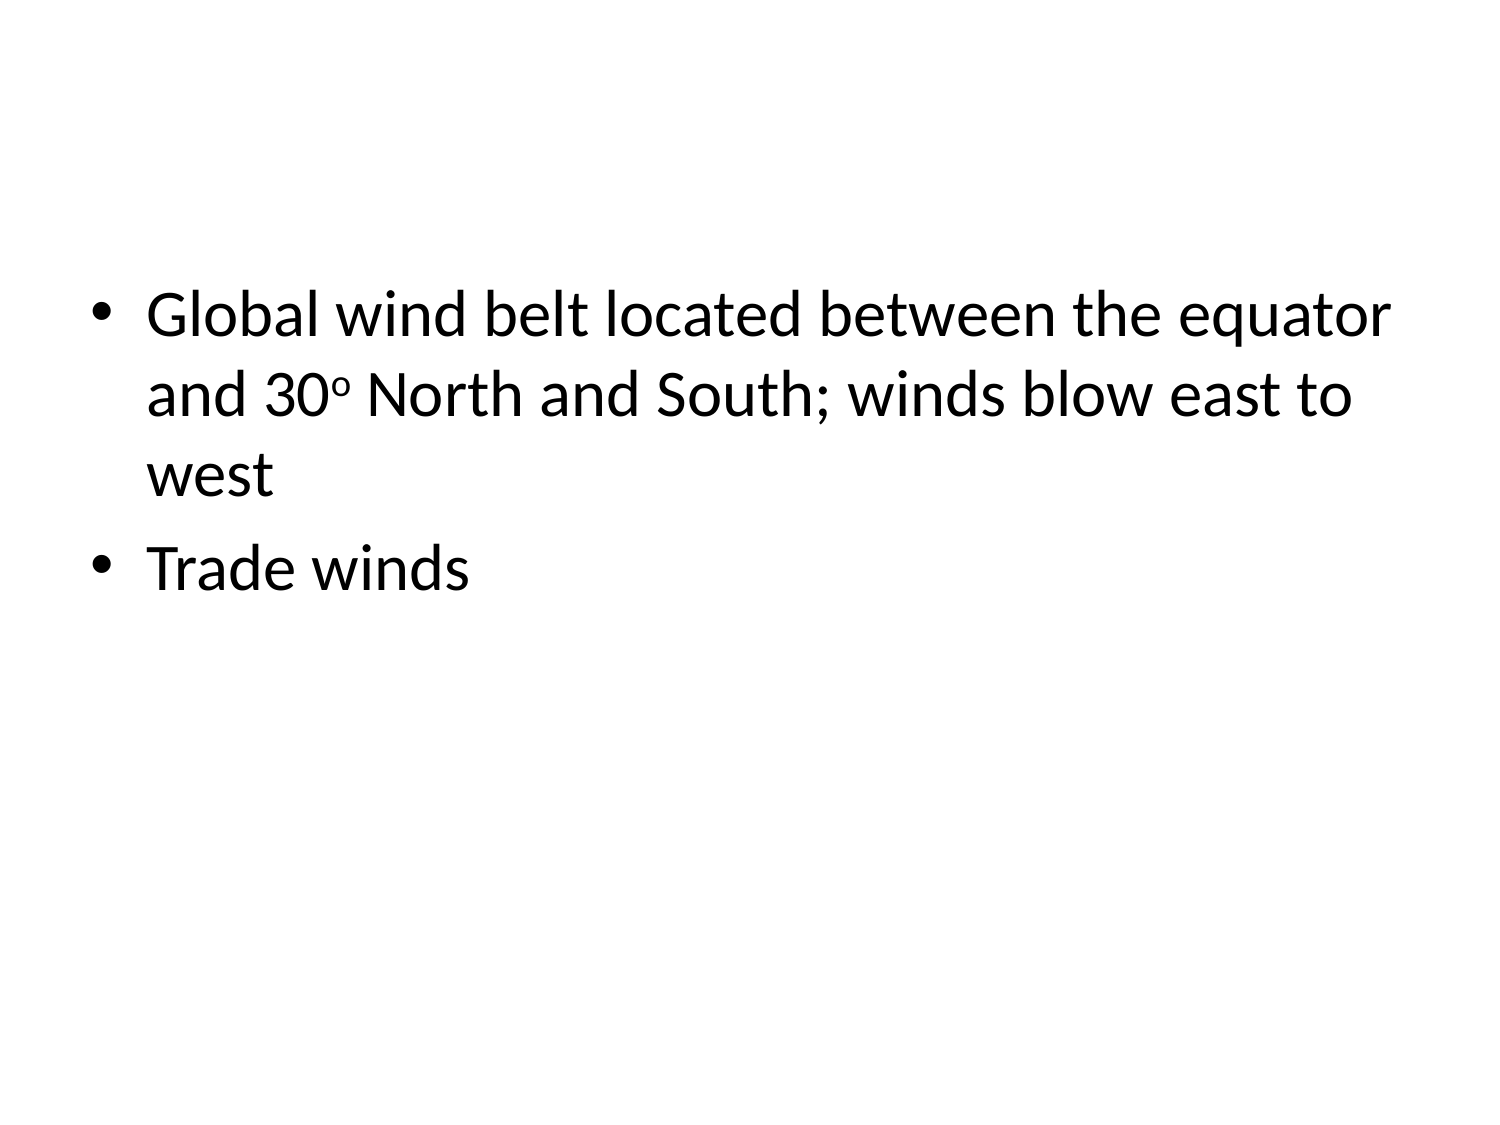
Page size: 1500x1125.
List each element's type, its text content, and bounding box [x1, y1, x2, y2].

list Global wind belt located between the equator and 30o North and South; winds blow east to west Trade winds [75, 262, 1425, 1005]
